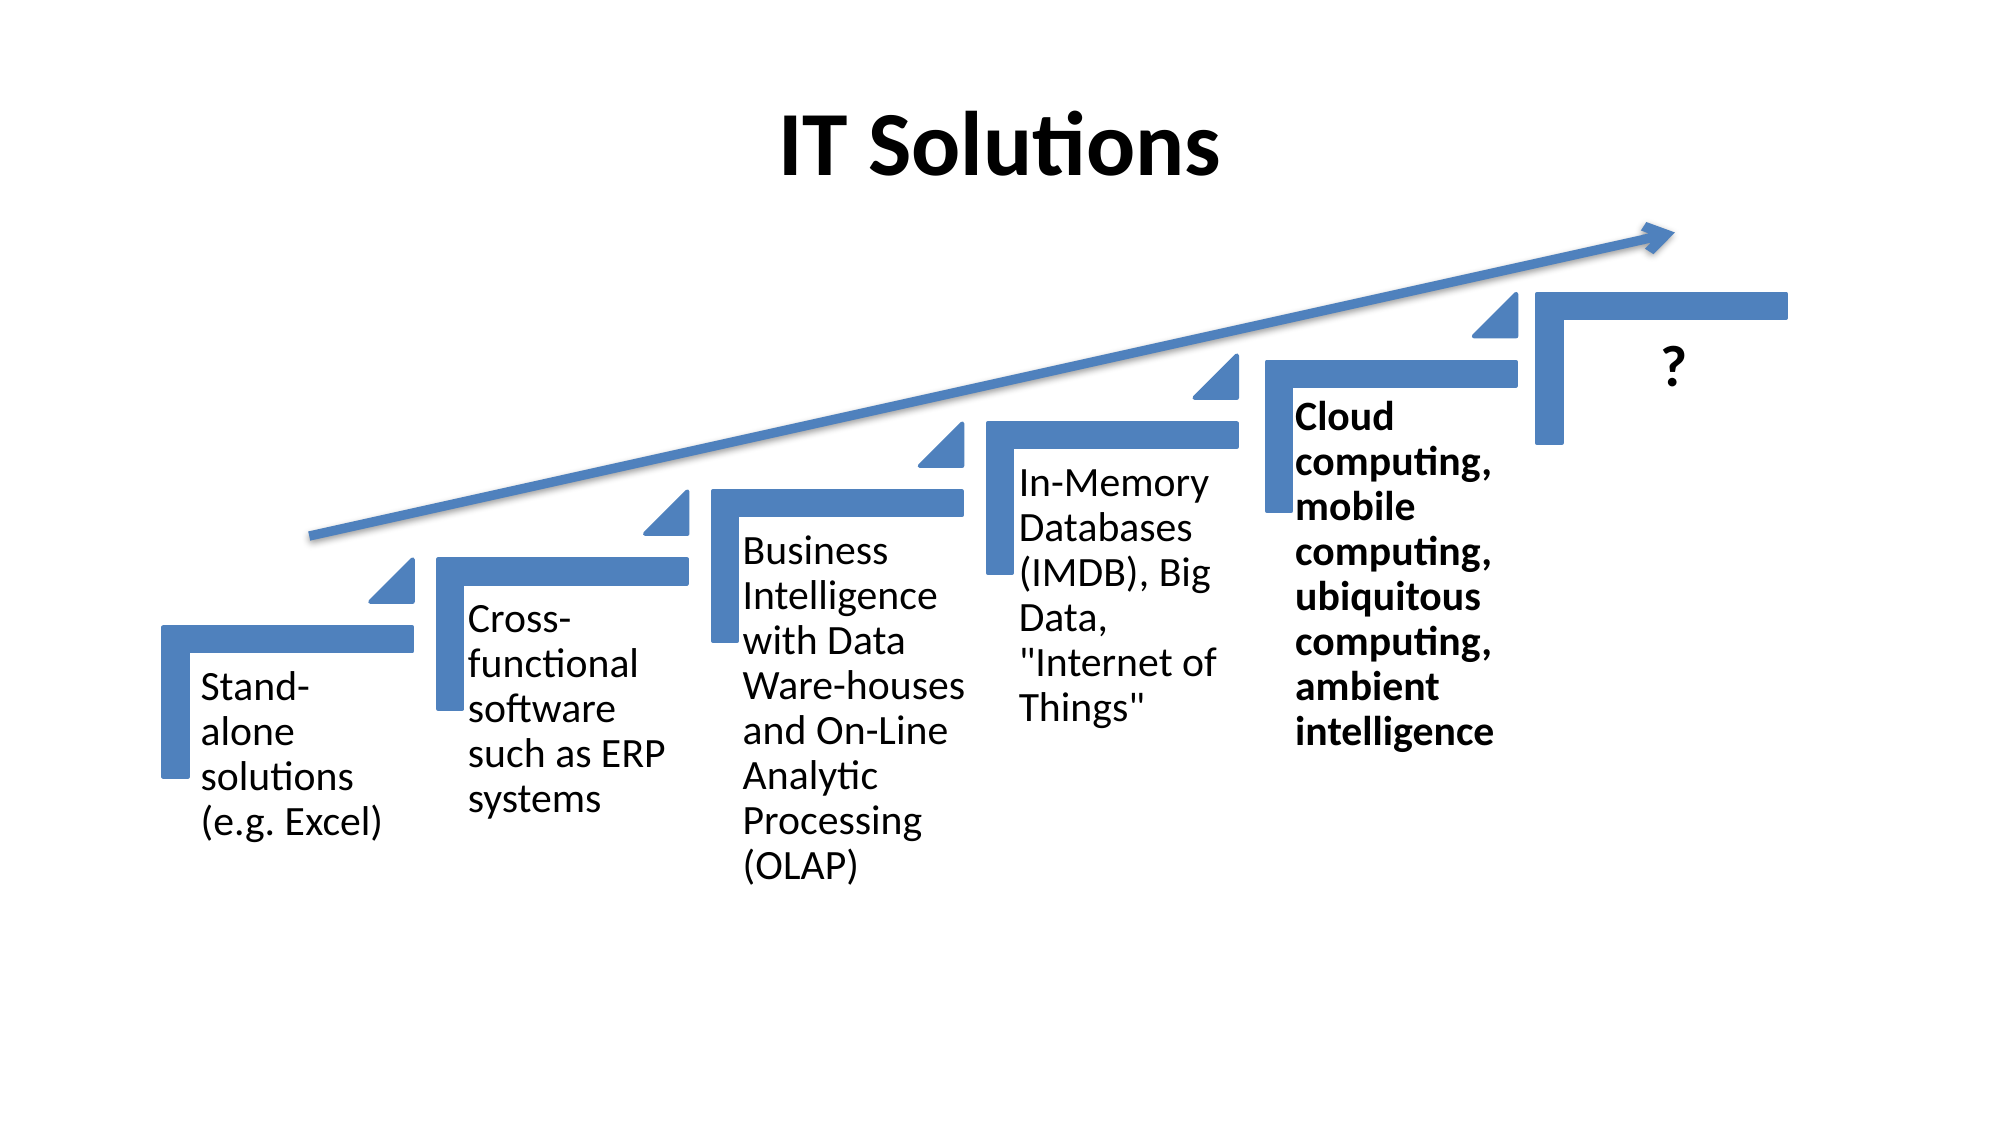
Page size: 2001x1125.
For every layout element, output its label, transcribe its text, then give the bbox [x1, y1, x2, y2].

text_box IT Solutions [324, 45, 1675, 120]
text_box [163, 122, 1787, 1021]
